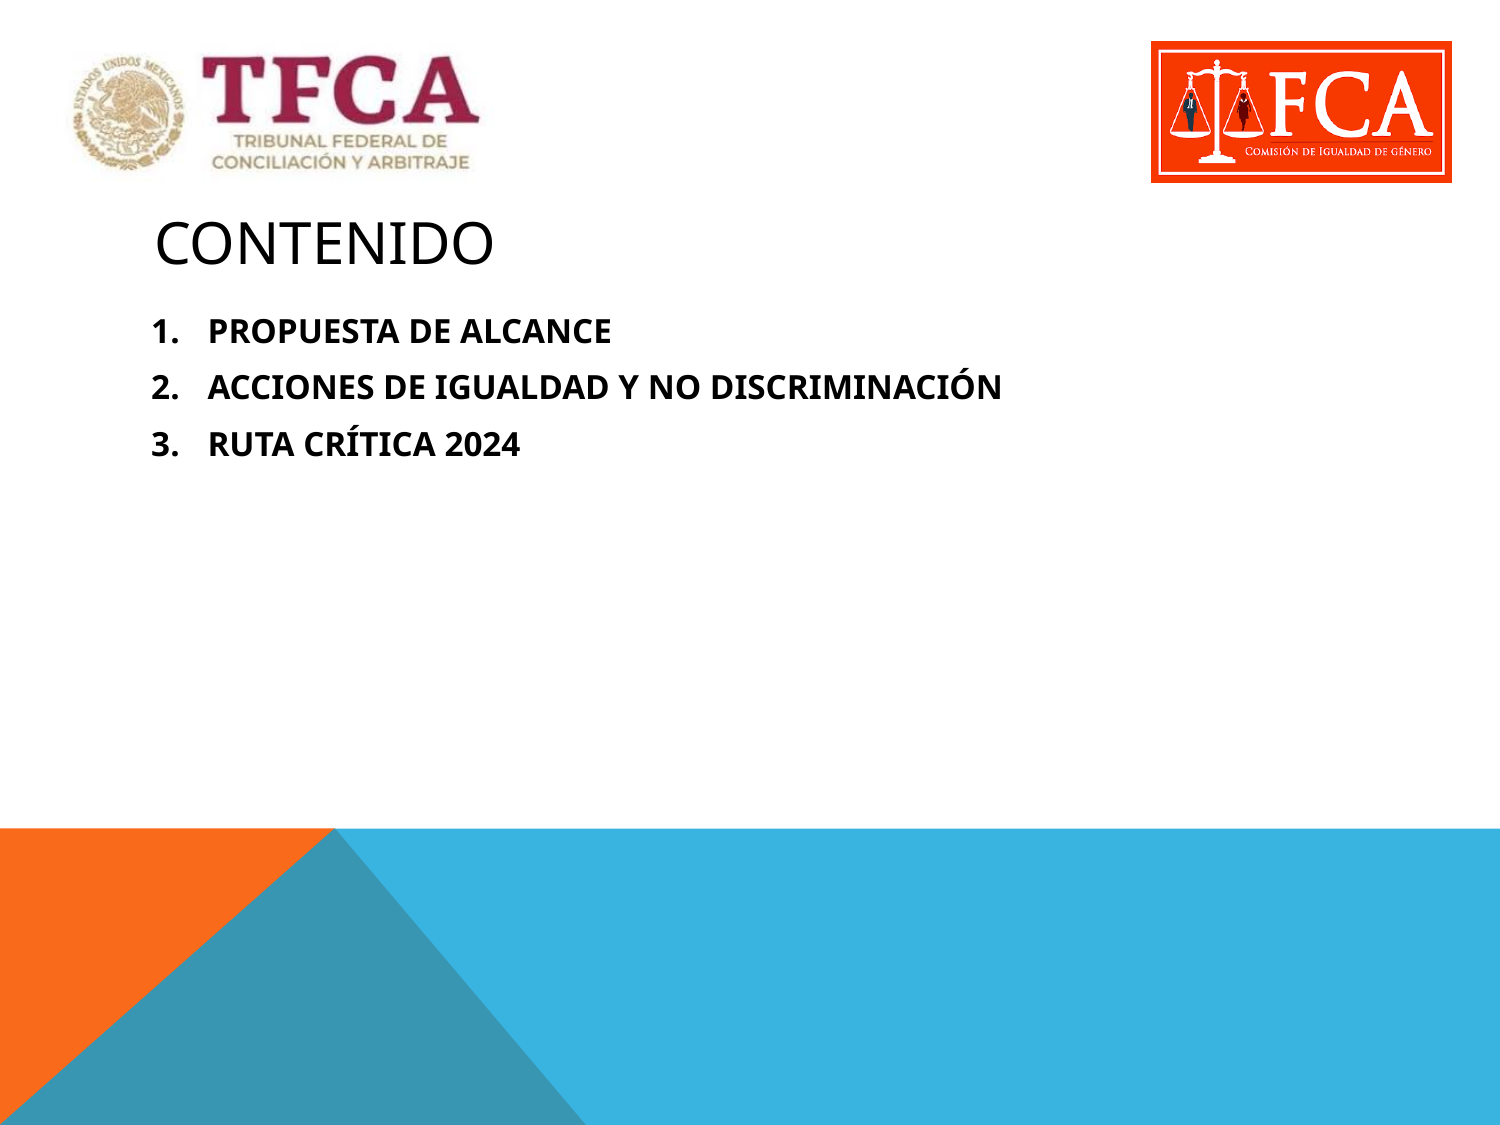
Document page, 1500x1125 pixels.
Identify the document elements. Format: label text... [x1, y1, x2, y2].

title CONTENIDO [139, 196, 1373, 287]
picture [1151, 41, 1452, 183]
list PROPUESTA DE ALCANCE ACCIONES DE IGUALDAD Y NO DISCRIMINACIÓN RUTA CRÍTICA 2024 [136, 302, 1371, 768]
picture [55, 34, 495, 185]
